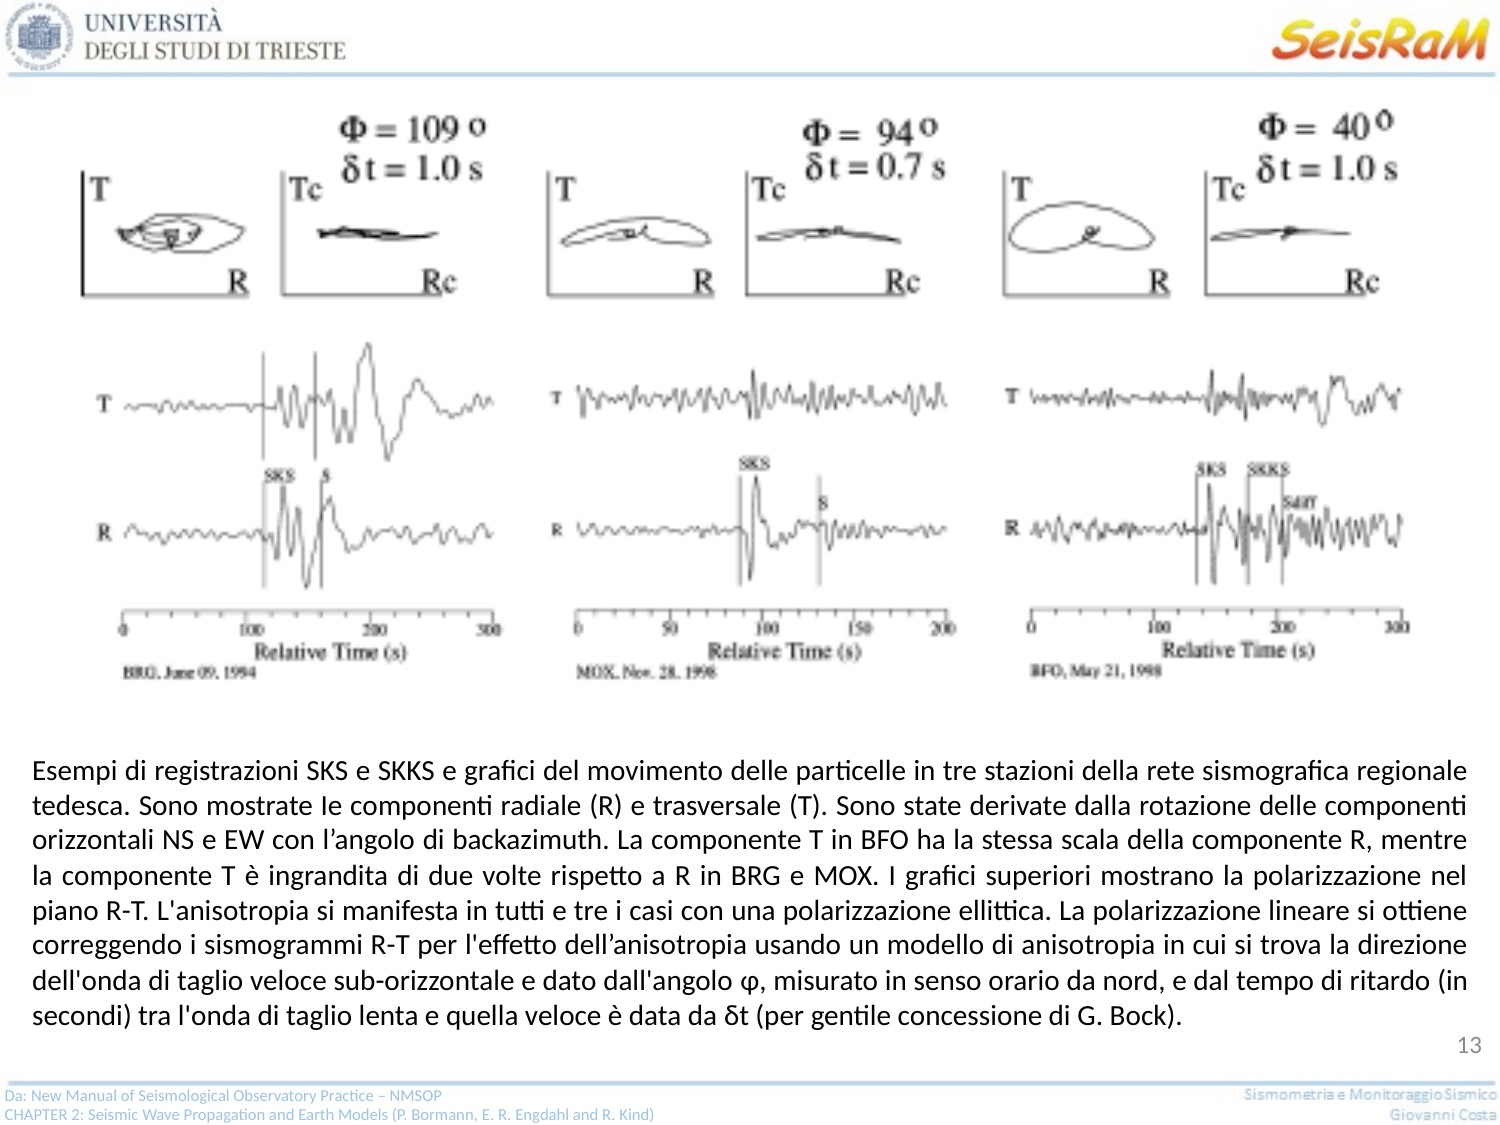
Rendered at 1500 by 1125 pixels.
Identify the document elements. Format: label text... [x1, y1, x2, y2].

text_box Da: New Manual of Seismological Observatory Practice – NMSOP CHAPTER 2: Seismic Wave Propagation and Earth Models (P. Bormann, E. R. Engdahl and R. Kind) [0, 1076, 1238, 1125]
text_box Esempi di registrazioni SKS e SKKS e grafici del movimento delle particelle in tre stazioni della rete sismografica regionale tedesca. Sono mostrate Ie componenti radiale (R) e trasversale (T). Sono state derivate dalla rotazione delle componenti orizzontali NS e EW con l’angolo di backazimuth. La componente T in BFO ha la stessa scala della componente R, mentre la componente T è ingrandita di due volte rispetto a R in BRG e MOX. I grafici superiori mostrano la polarizzazione nel piano R-T. L'anisotropia si manifesta in tutti e tre i casi con una polarizzazione ellittica. La polarizzazione lineare si ottiene correggendo i sismogrammi R-T per l'effetto dell’anisotropia usando un modello di anisotropia in cui si trova la direzione dell'onda di taglio veloce sub-orizzontale e dato dall'angolo φ, misurato in senso orario da nord, e dal tempo di ritardo (in secondi) tra l'onda di taglio lenta e quella veloce è data da δt (per gentile concessione di G. Bock). [17, 743, 1484, 1039]
slide_number 13 [1159, 1013, 1498, 1074]
picture [0, 0, 1500, 1125]
